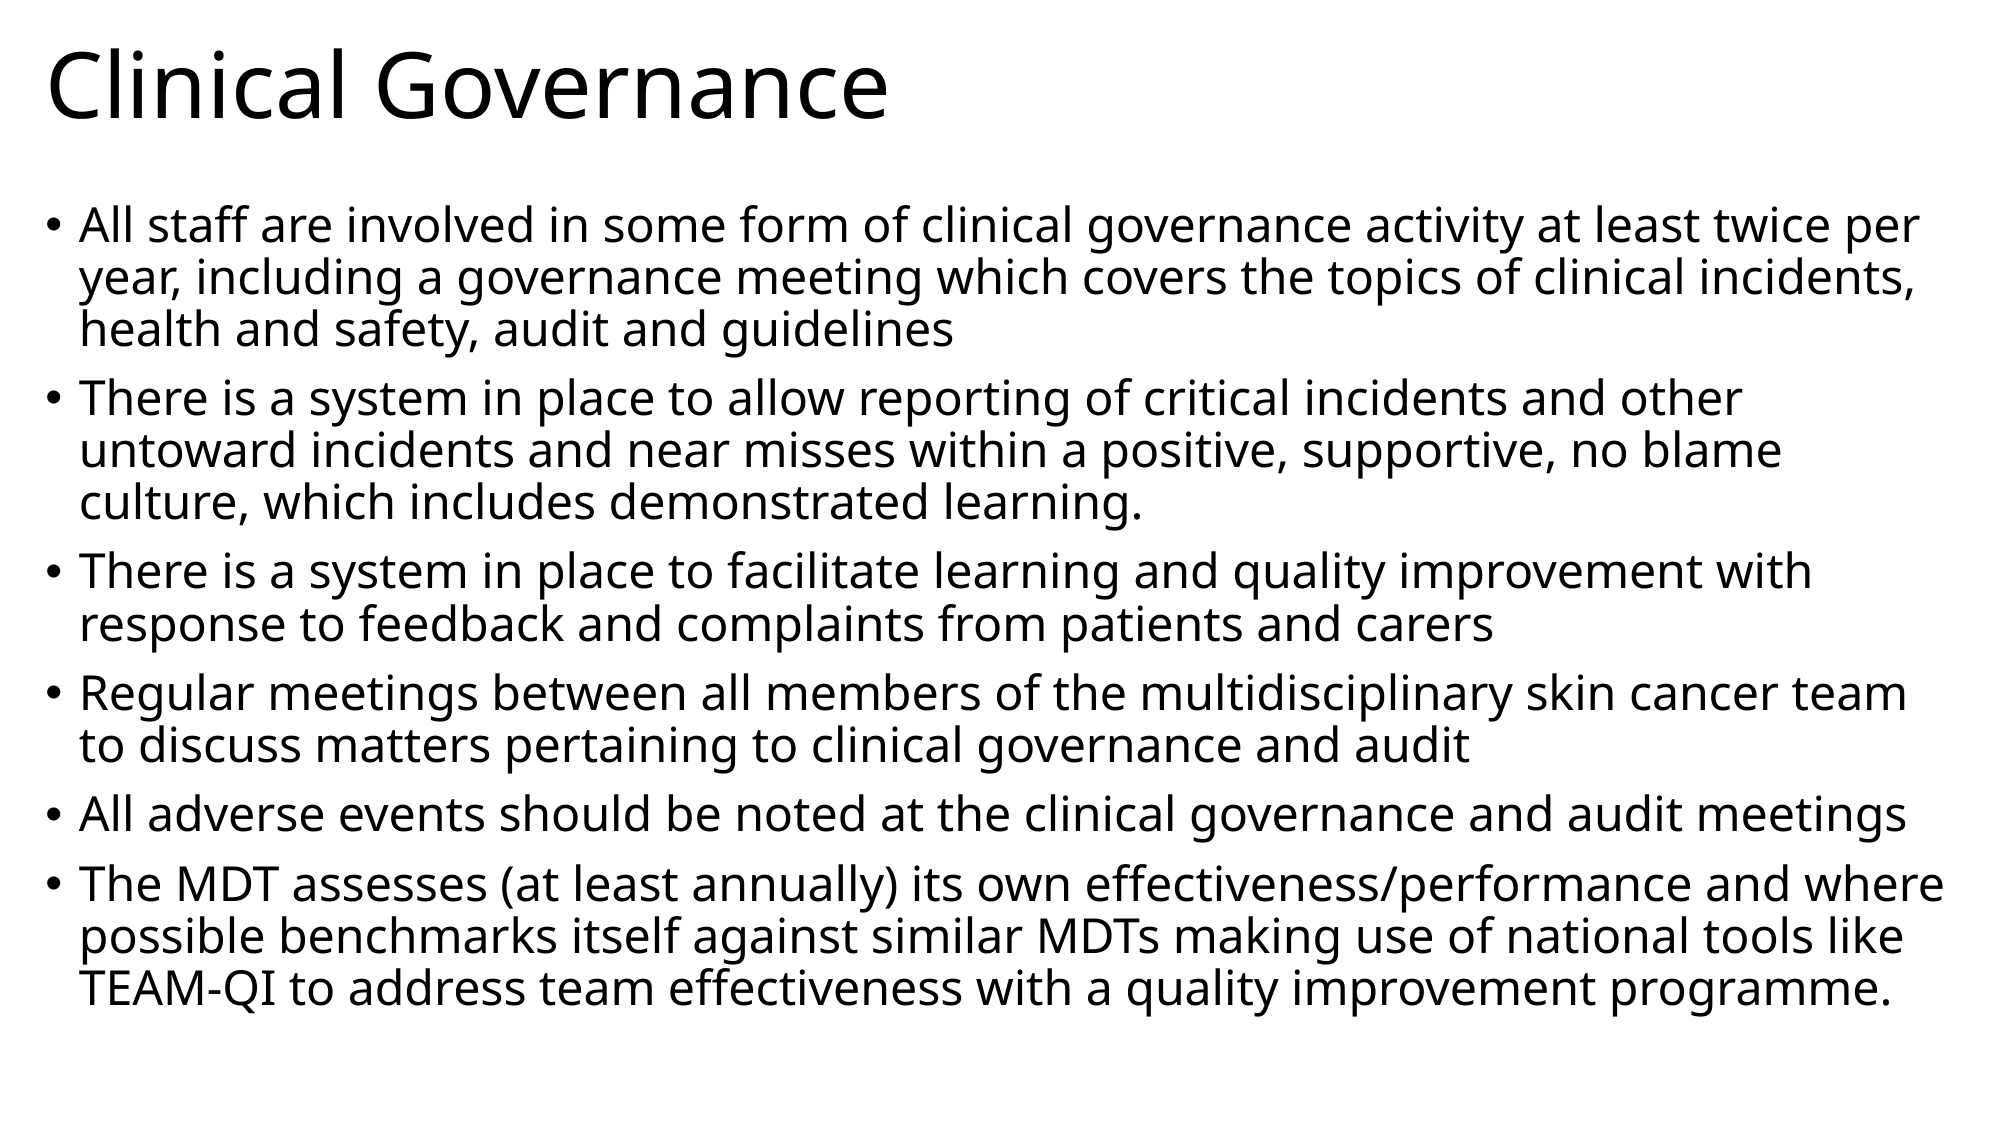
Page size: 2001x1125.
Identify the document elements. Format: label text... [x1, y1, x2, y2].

title Clinical Governance [30, 21, 1970, 158]
list All staff are involved in some form of clinical governance activity at least twice per year, including a governance meeting which covers the topics of clinical incidents, health and safety, audit and guidelines There is a system in place to allow reporting of critical incidents and other untoward incidents and near misses within a positive, supportive, no blame culture, which includes demonstrated learning. There is a system in place to facilitate learning and quality improvement with response to feedback and complaints from patients and carers Regular meetings between all members of the multidisciplinary skin cancer team to discuss matters pertaining to clinical governance and audit All adverse events should be noted at the clinical governance and audit meetings The MDT assesses (at least annually) its own effectiveness/performance and where possible benchmarks itself against similar MDTs making use of national tools like TEAM-QI to address team effectiveness with a quality improvement programme. [30, 192, 1970, 1065]
